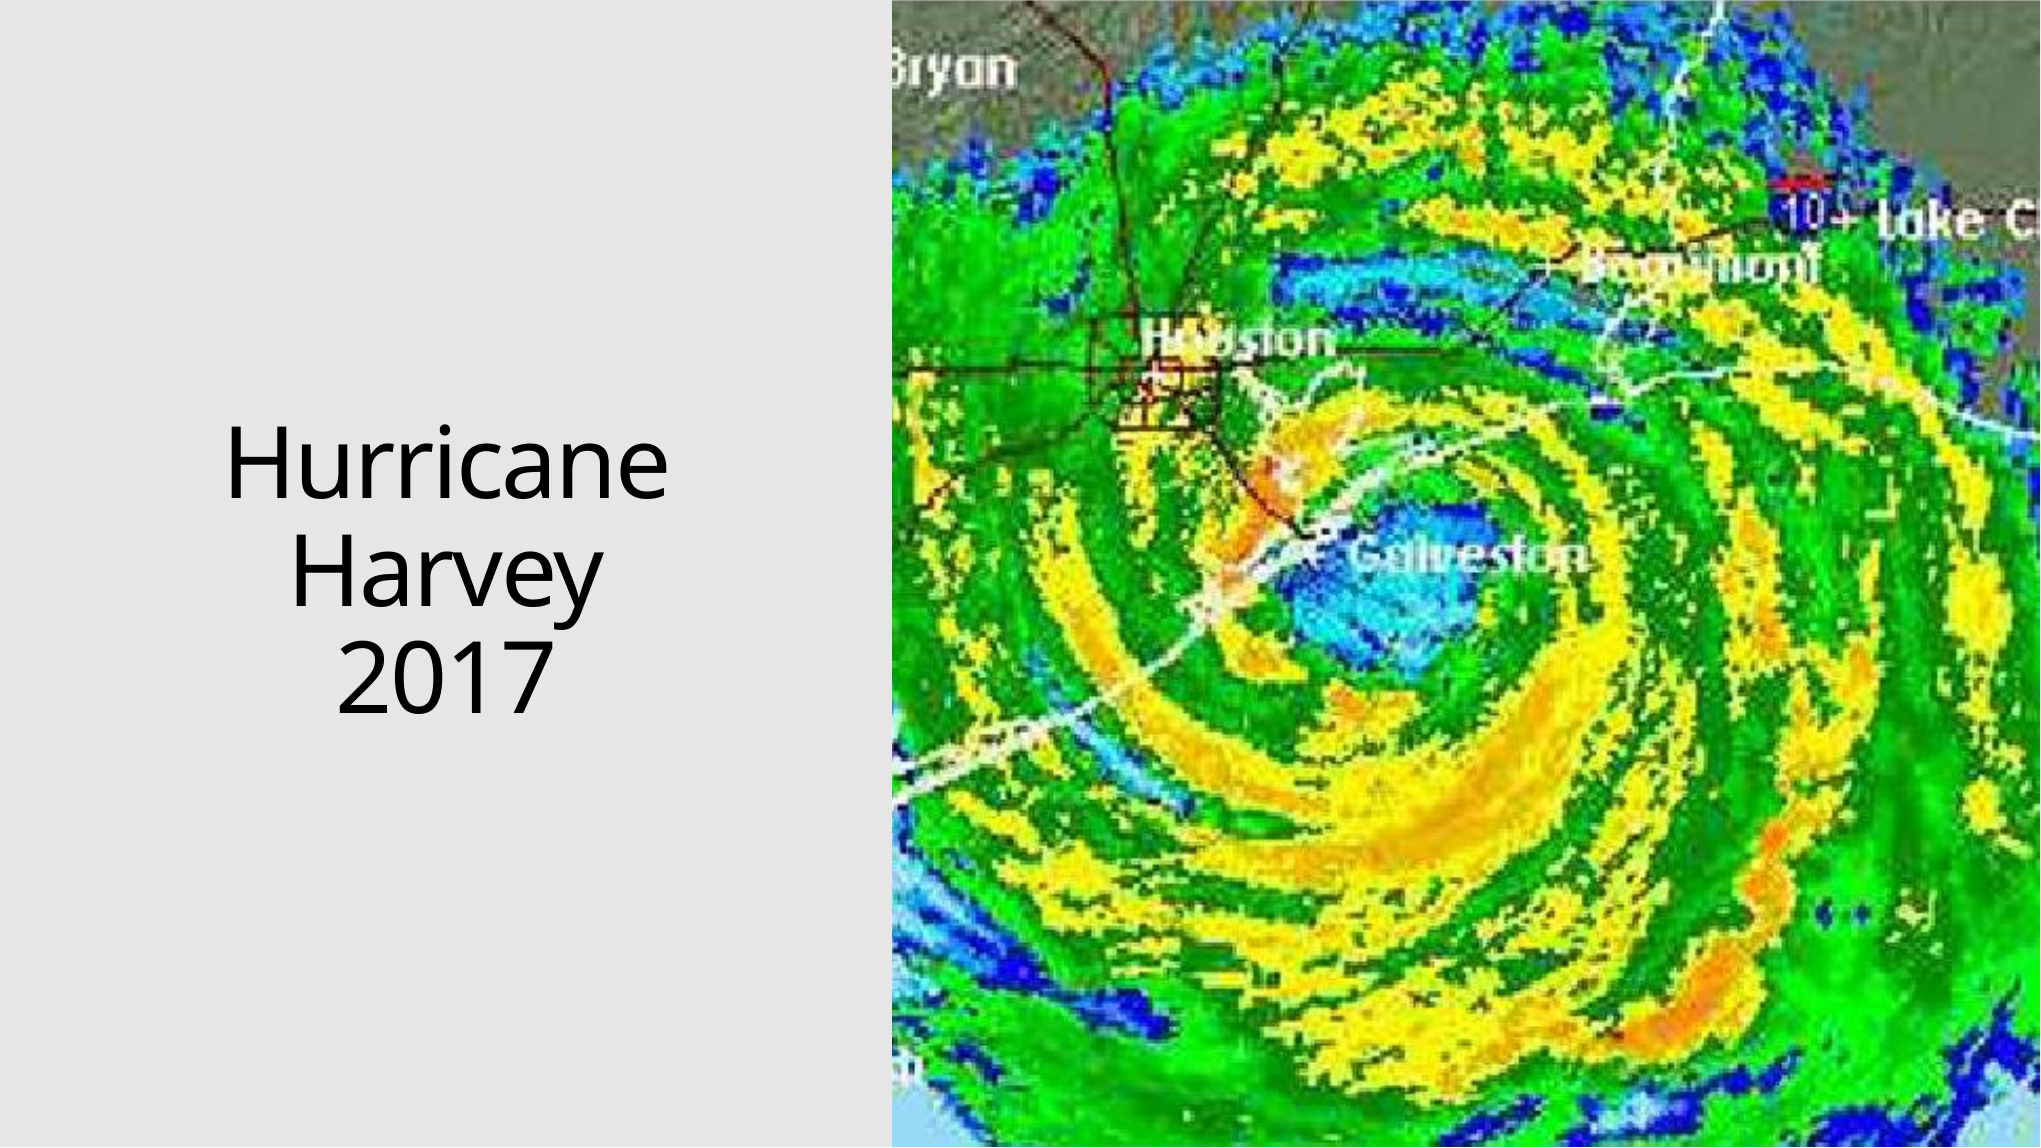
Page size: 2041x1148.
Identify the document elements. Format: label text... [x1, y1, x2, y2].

picture [892, 0, 2041, 1148]
title Hurricane Harvey 2017 [45, 449, 848, 698]
